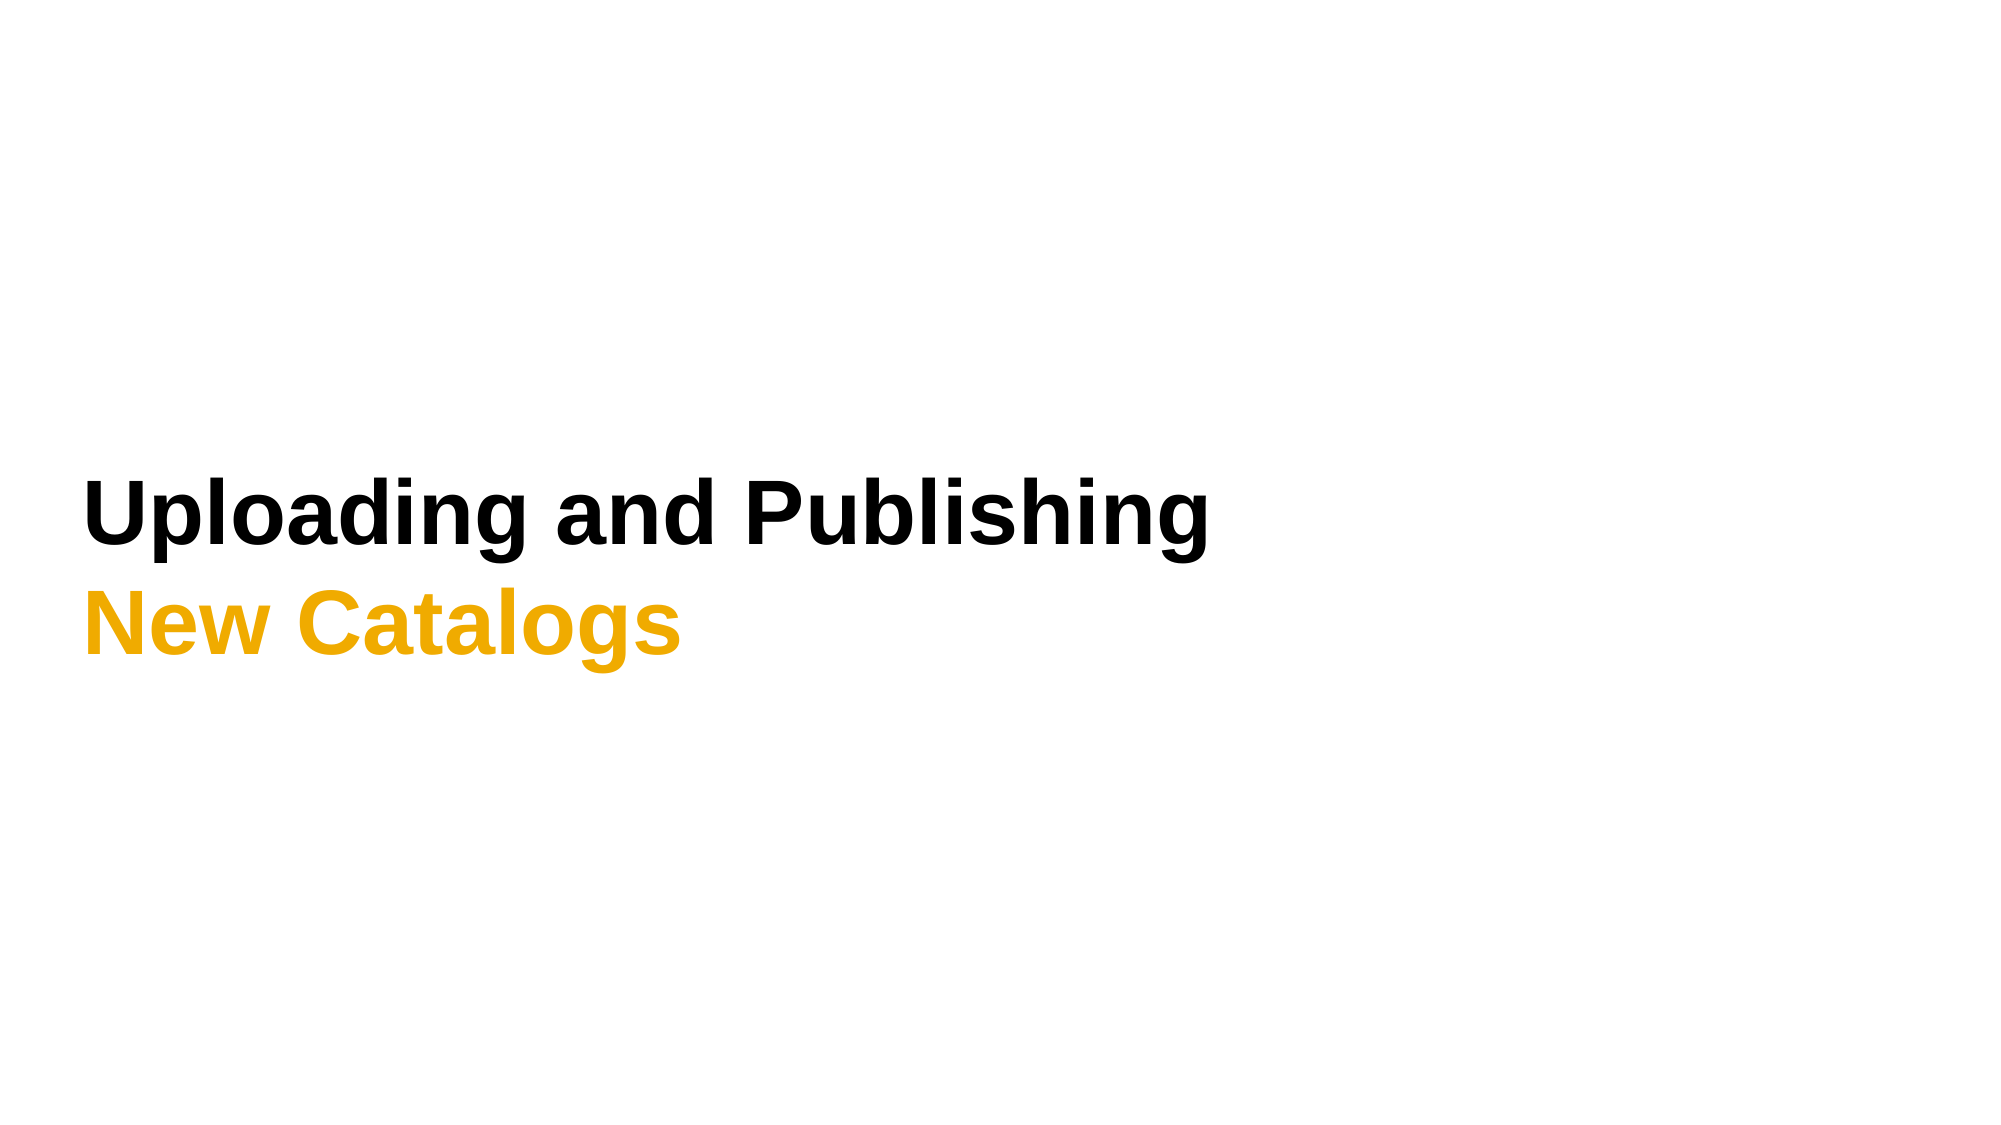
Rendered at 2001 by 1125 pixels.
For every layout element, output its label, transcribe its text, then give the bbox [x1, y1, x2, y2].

title Uploading and Publishing New Catalogs [82, 506, 1918, 619]
